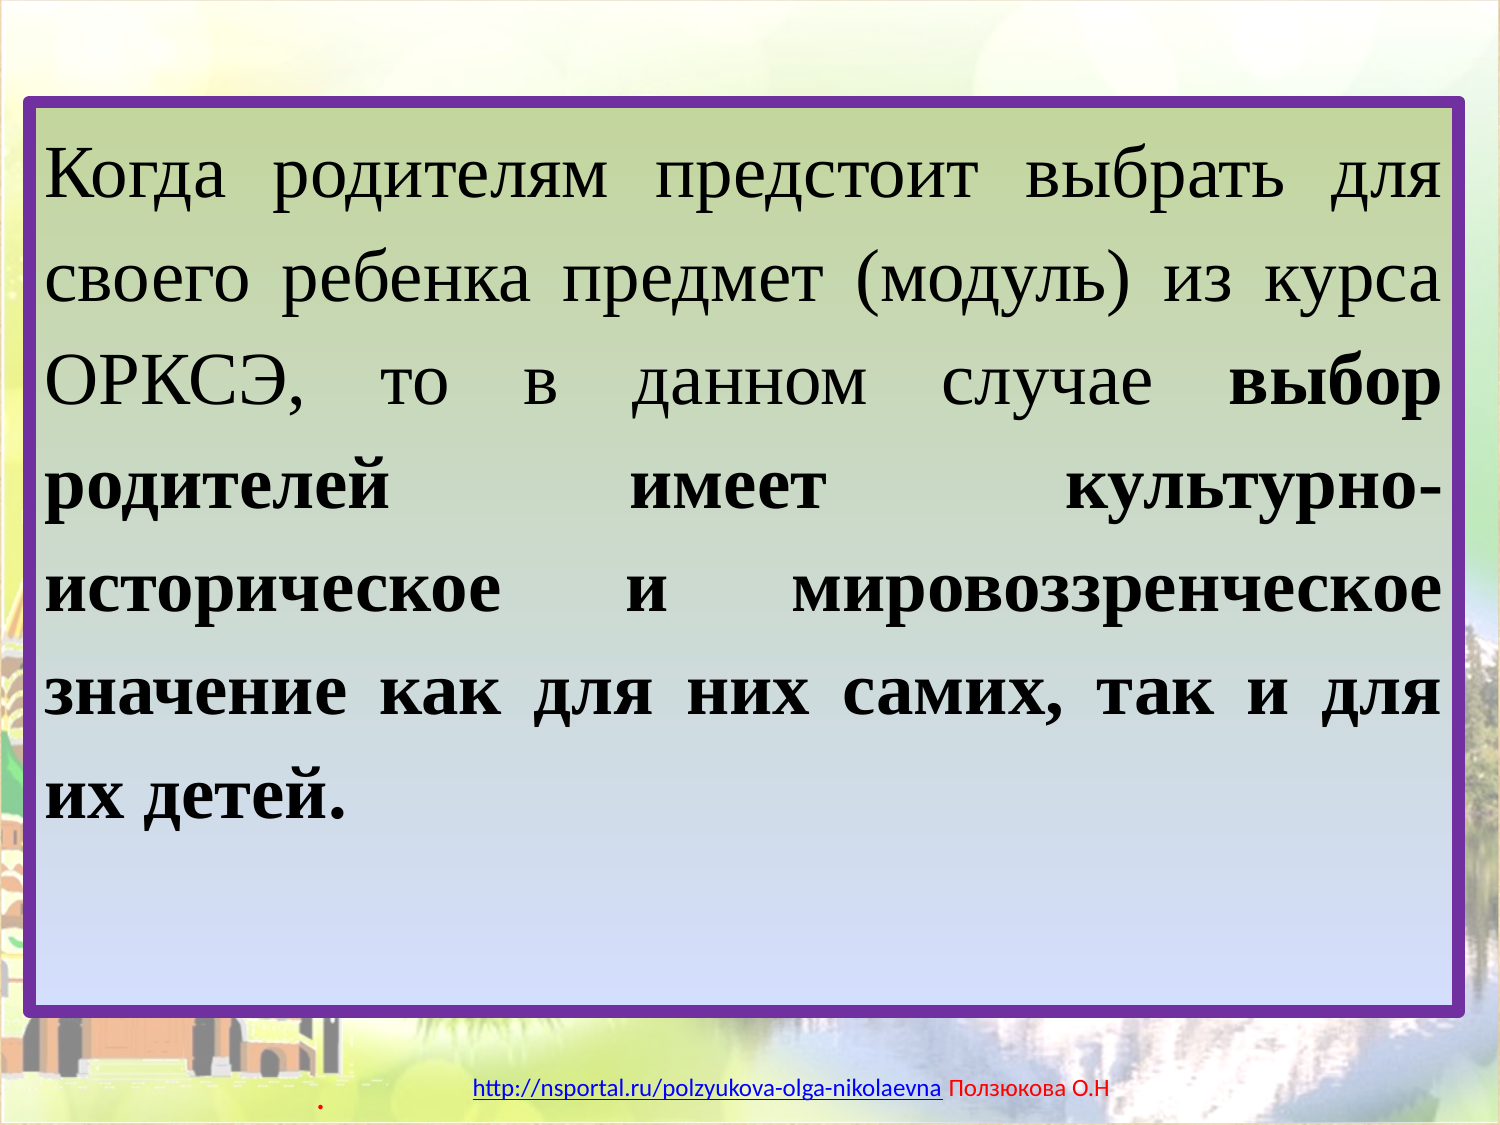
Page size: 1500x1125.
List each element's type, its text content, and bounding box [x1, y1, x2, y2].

text_box . [301, 1064, 1341, 1125]
list Когда родителям предстоит выбрать для своего ребенка предмет (модуль) из курса ОРКСЭ, то в данном случае выбор родителей имеет культурно-историческое и мировоззренческое значение как для них самих, так и для их детей. [29, 101, 1459, 1012]
